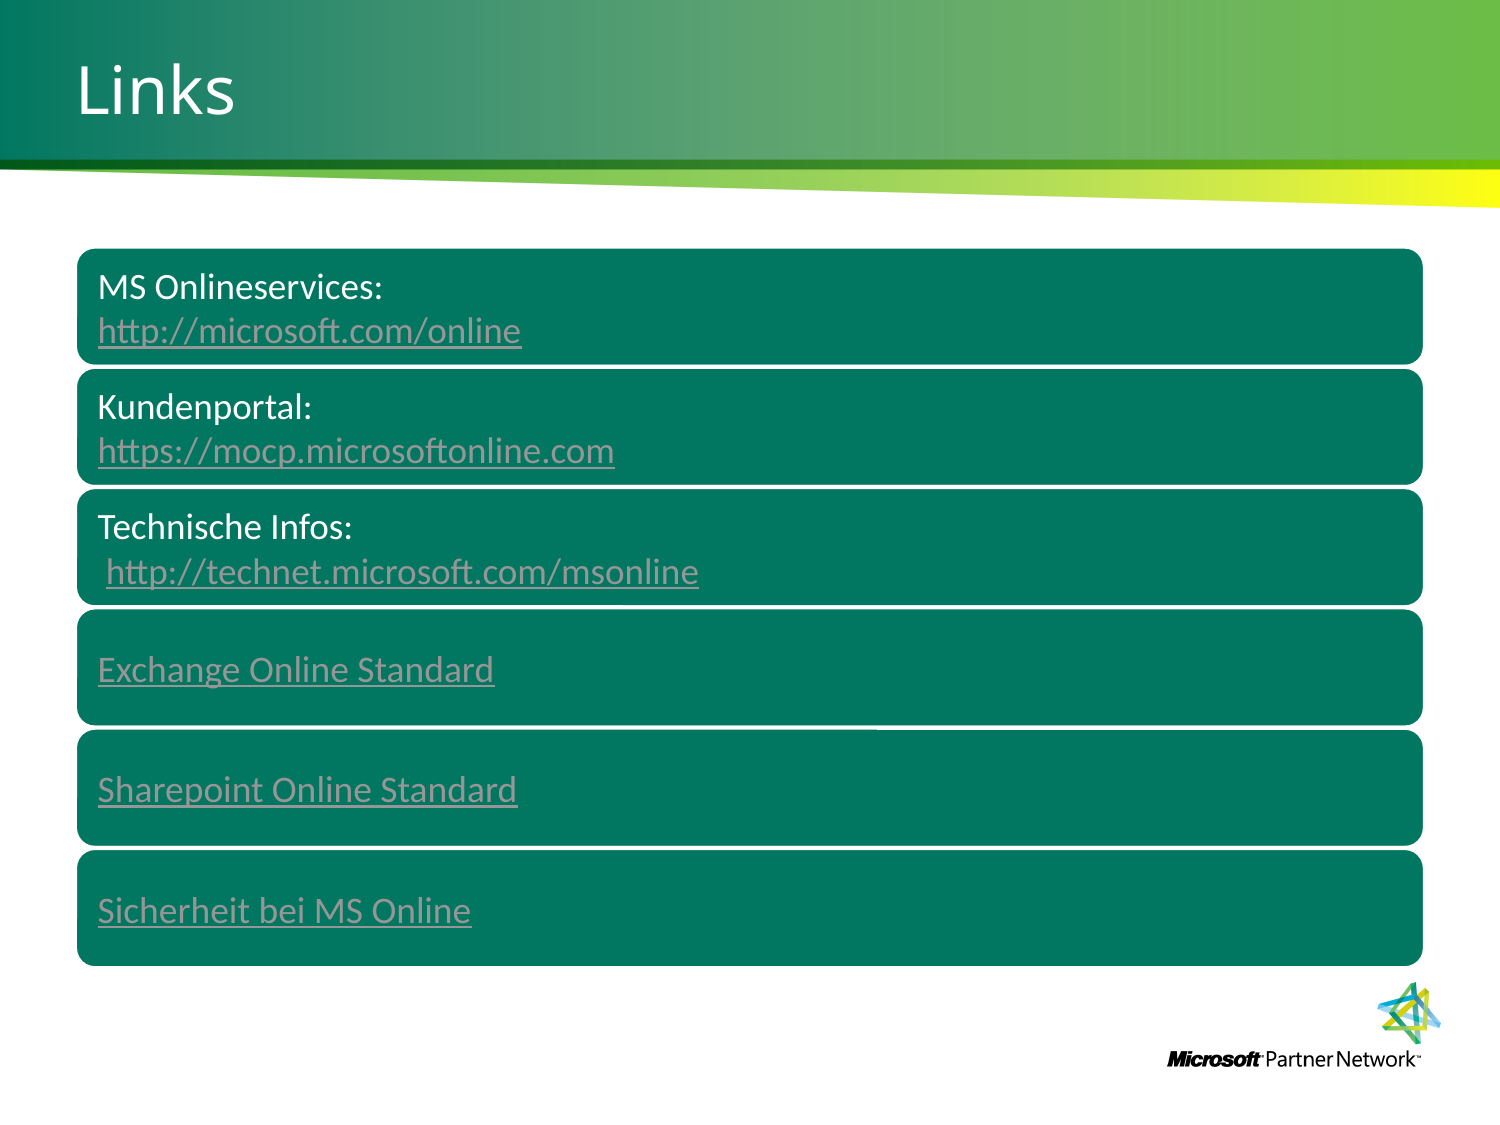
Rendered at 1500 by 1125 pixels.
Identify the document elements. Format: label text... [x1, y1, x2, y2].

title Links [75, 40, 1425, 113]
picture [1167, 982, 1441, 1067]
picture [0, 0, 1500, 208]
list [74, 246, 1426, 969]
